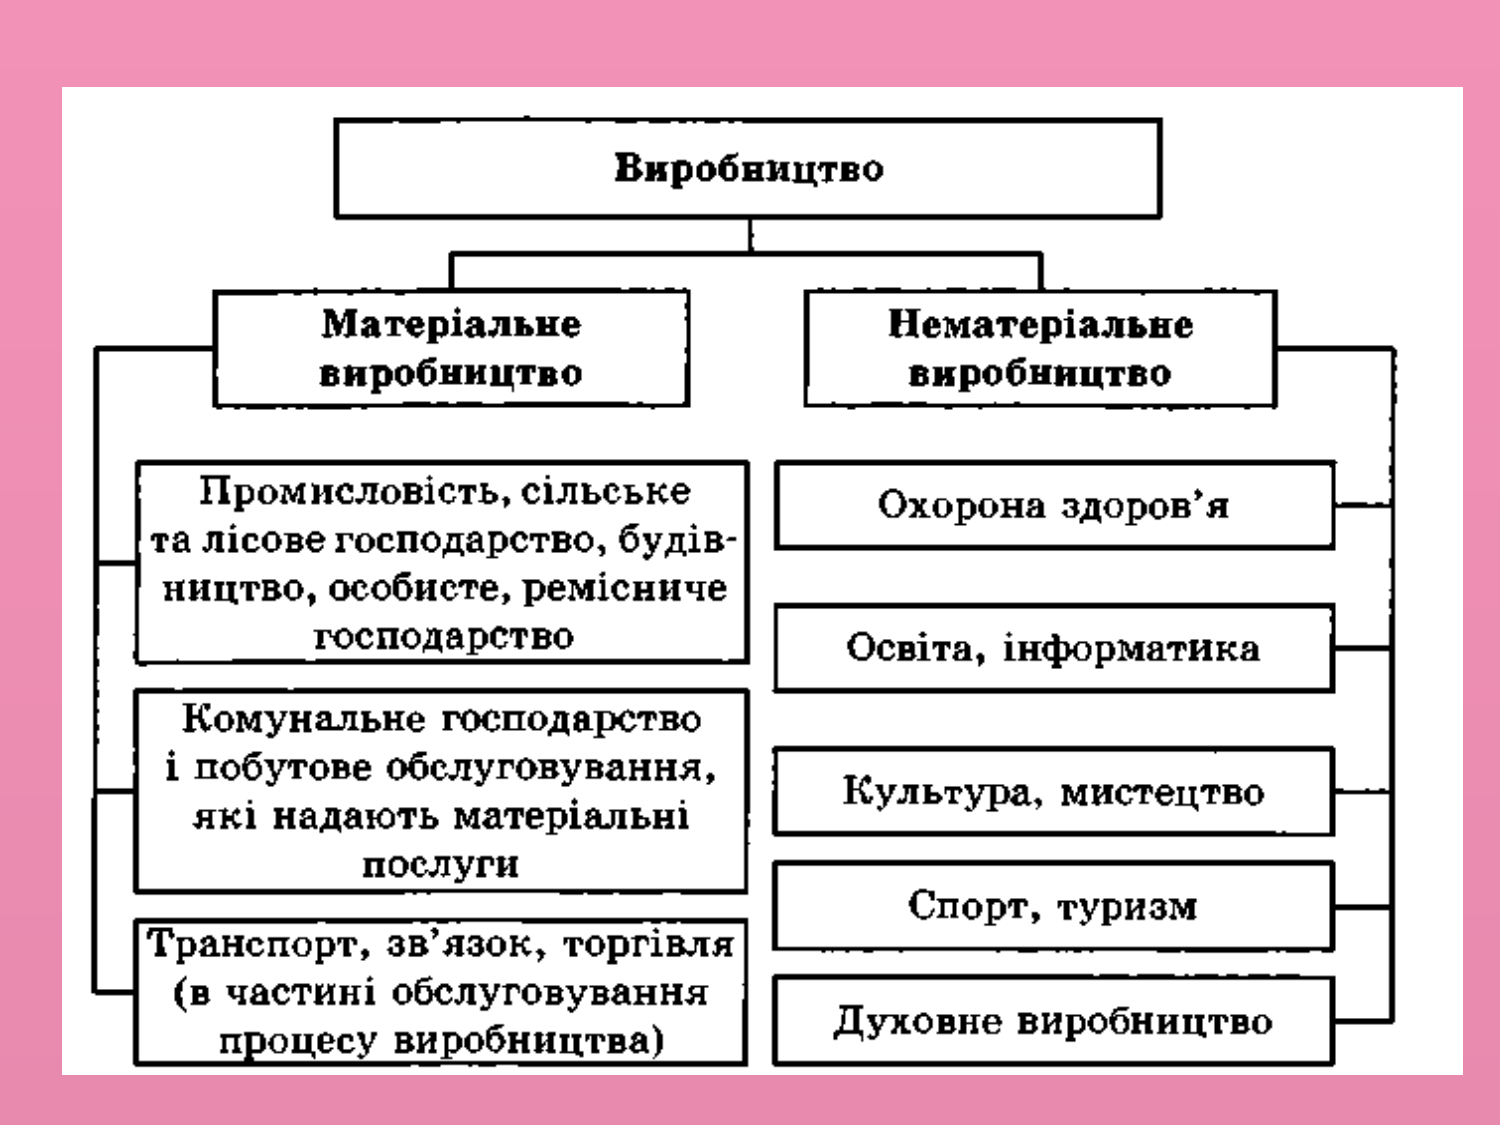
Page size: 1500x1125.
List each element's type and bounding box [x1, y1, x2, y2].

picture [0, 0, 1500, 1125]
list [62, 87, 1463, 1076]
